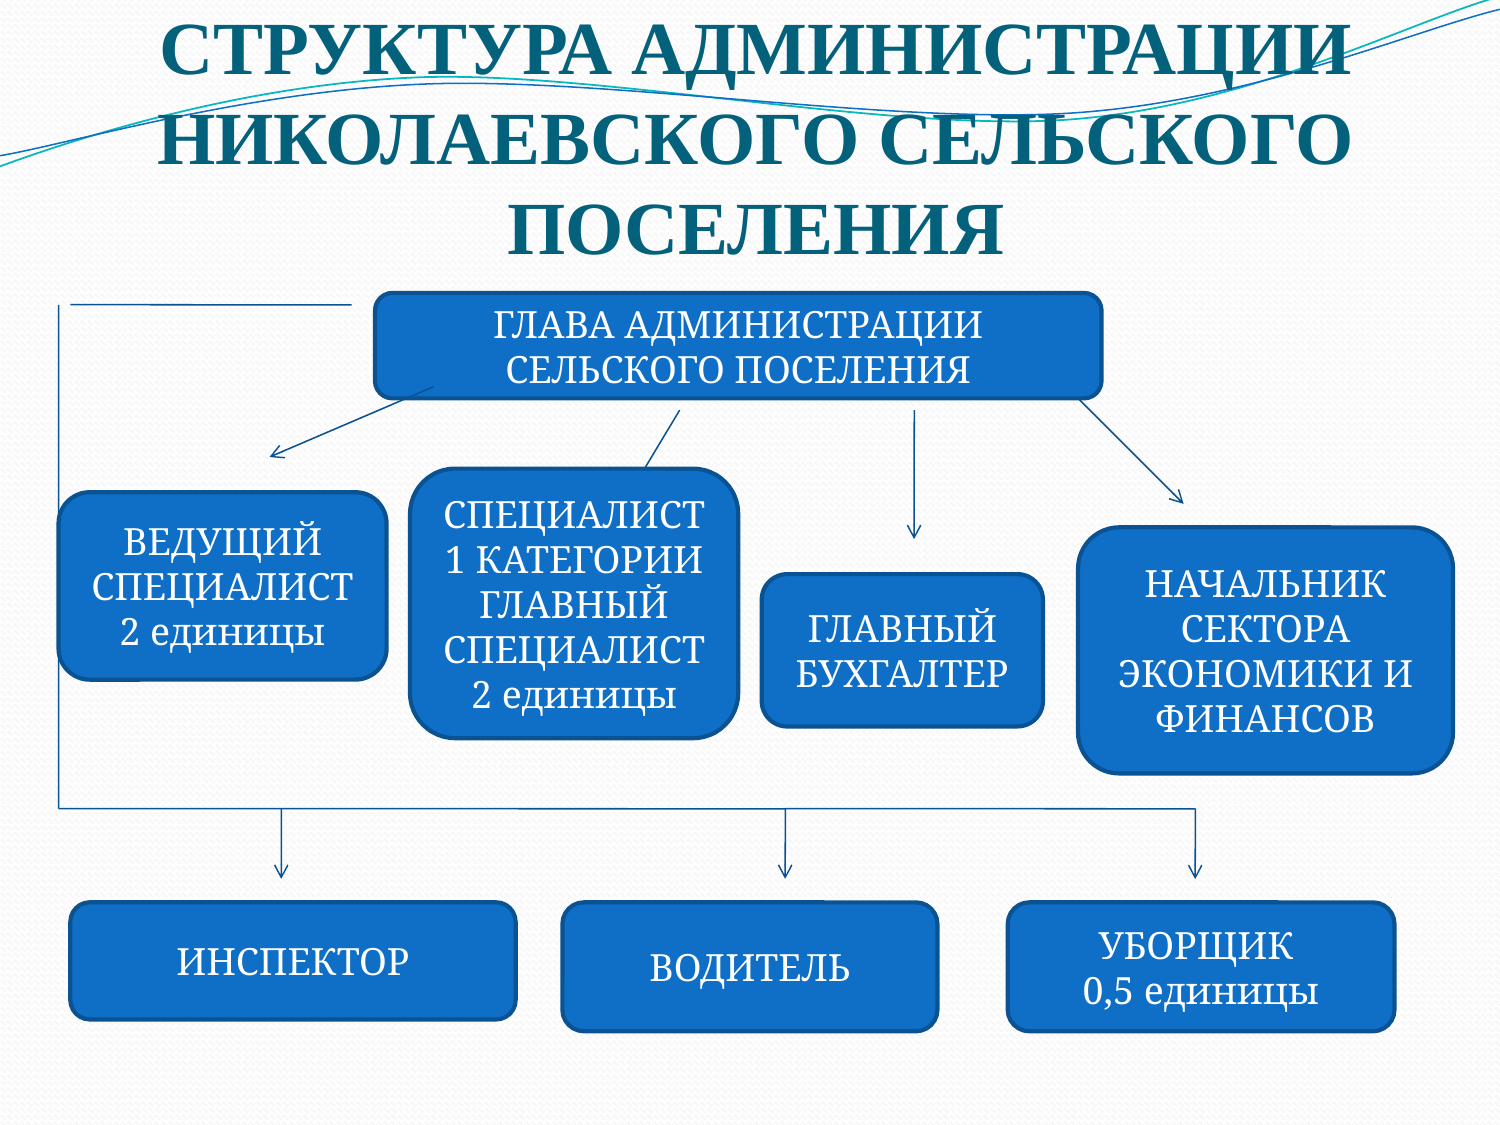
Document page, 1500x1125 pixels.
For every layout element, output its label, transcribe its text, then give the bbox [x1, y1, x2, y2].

text_box ГЛАВА АДМИНИСТРАЦИИ СЕЛЬСКОГО ПОСЕЛЕНИЯ [372, 290, 1104, 401]
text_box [585, 433, 704, 505]
text_box ВОДИТЕЛЬ [560, 900, 940, 1034]
text_box [578, 466, 710, 517]
text_box НАЧАЛЬНИК СЕКТОРА ЭКОНОМИКИ И ФИНАНСОВ [1075, 525, 1456, 776]
title СТРУКТУРА АДМИНИСТРАЦИИ НИКОЛАЕВСКОГО СЕЛЬСКОГО ПОСЕЛЕНИЯ [46, 0, 1465, 270]
text_box ГЛАВНЫЙ БУХГАЛТЕР [759, 572, 1046, 729]
text_box УБОРЩИК 0,5 единицы [1005, 900, 1397, 1034]
text_box СПЕЦИАЛИСТ 1 КАТЕГОРИИ ГЛАВНЫЙ СПЕЦИАЛИСТ2 единицы [407, 466, 741, 741]
text_box ВЕДУЩИЙ СПЕЦИАЛИСТ 2 единицы [60, 490, 389, 682]
text_box Аналитическая [60, 559, 309, 567]
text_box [269, 386, 434, 458]
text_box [1077, 398, 1184, 505]
text_box ИНСПЕКТОР [68, 900, 518, 1022]
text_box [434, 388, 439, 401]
